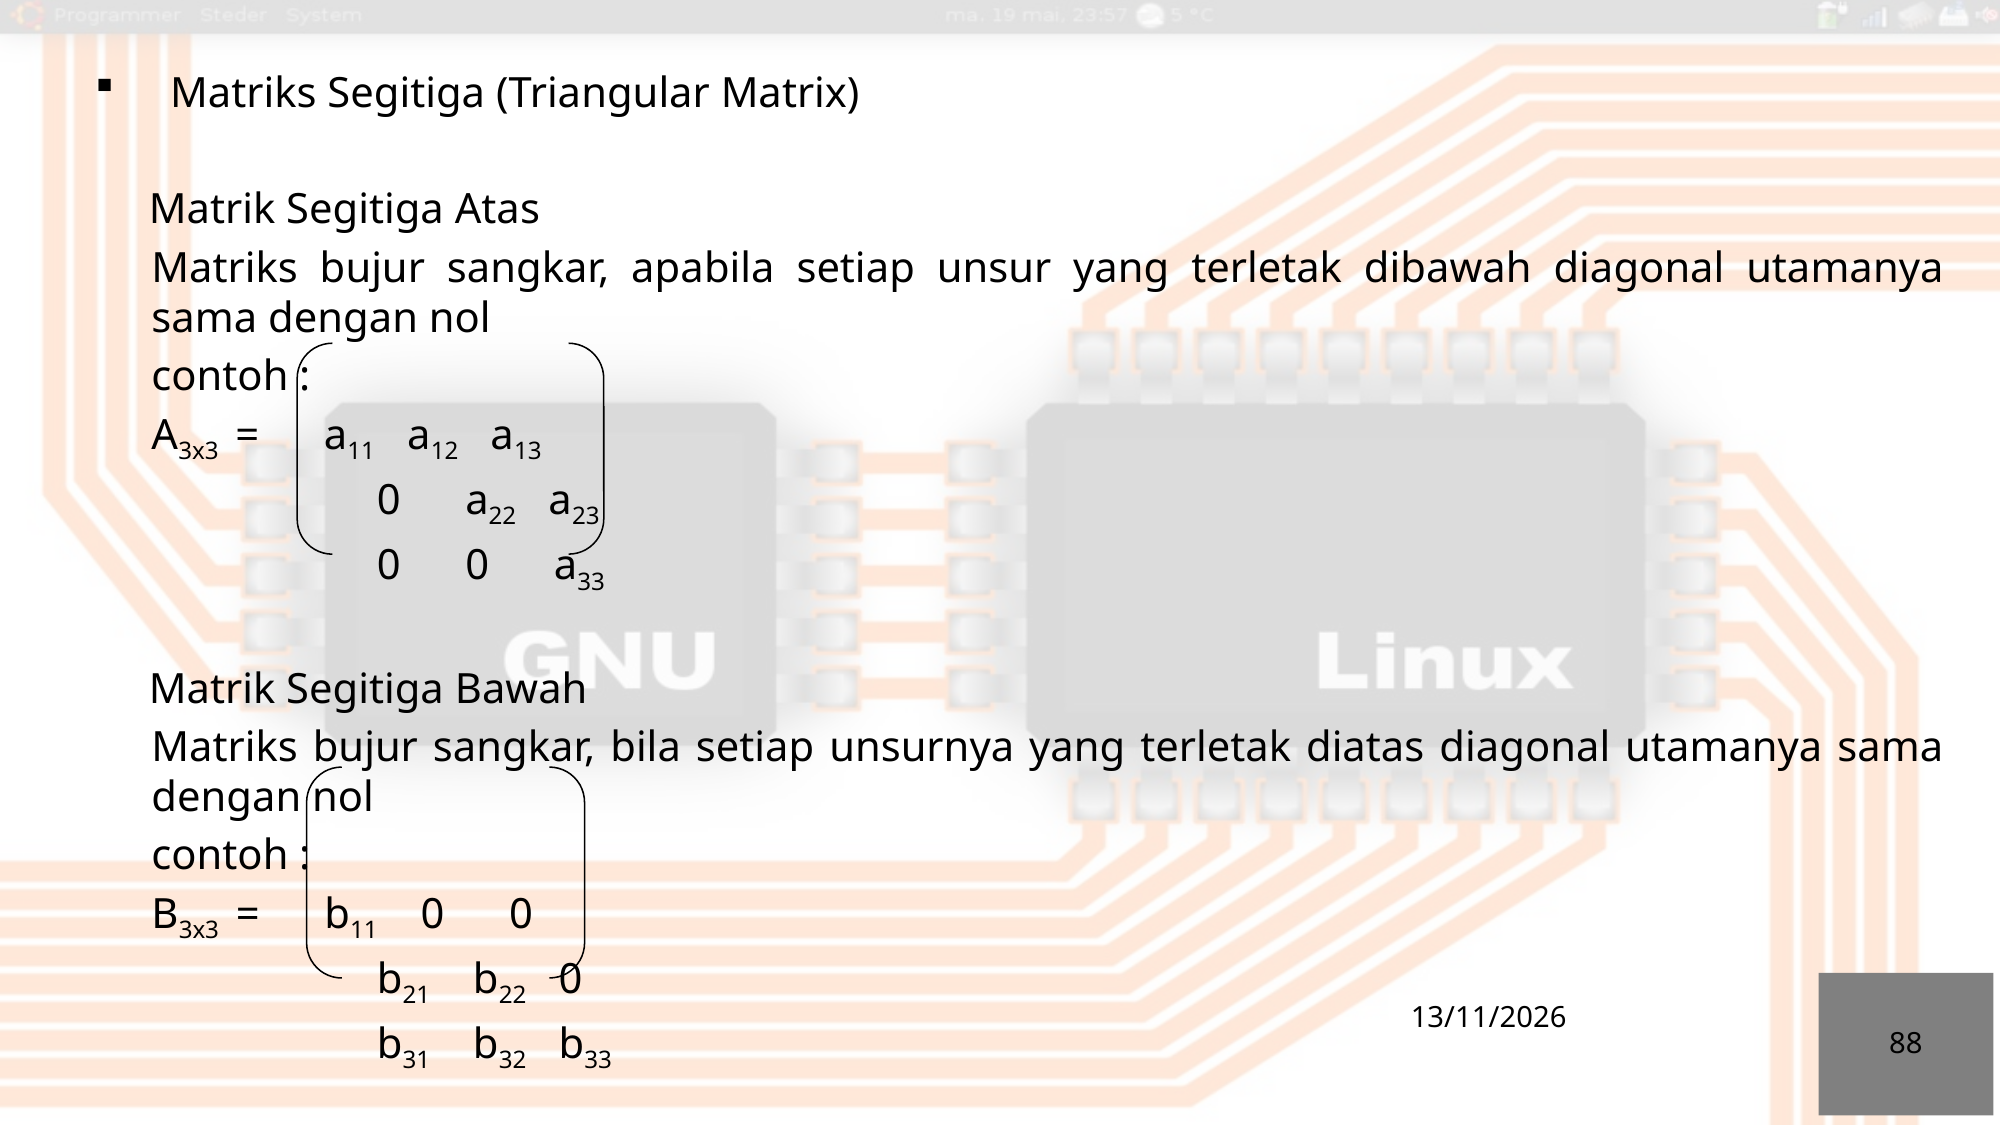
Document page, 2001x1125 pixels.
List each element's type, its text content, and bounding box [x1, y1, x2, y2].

text_box [297, 343, 604, 555]
text_box Matriks Segitiga (Triangular Matrix) Matrik Segitiga Atas Matriks bujur sangkar, apabila setiap unsur yang terletak dibawah diagonal utamanya sama dengan nol contoh : A3x3 = a11 a12 a13 0 a22 a23 0 0 a33 Matrik Segitiga Bawah Matriks bujur sangkar, bila setiap unsurnya yang terletak diatas diagonal utamanya sama dengan nol contoh : B3x3 = b11 0 0 b21 b22 0 b31 b32 b33 [80, 58, 1960, 1078]
text_box [306, 767, 585, 979]
slide_number 88 [1818, 972, 1994, 1116]
